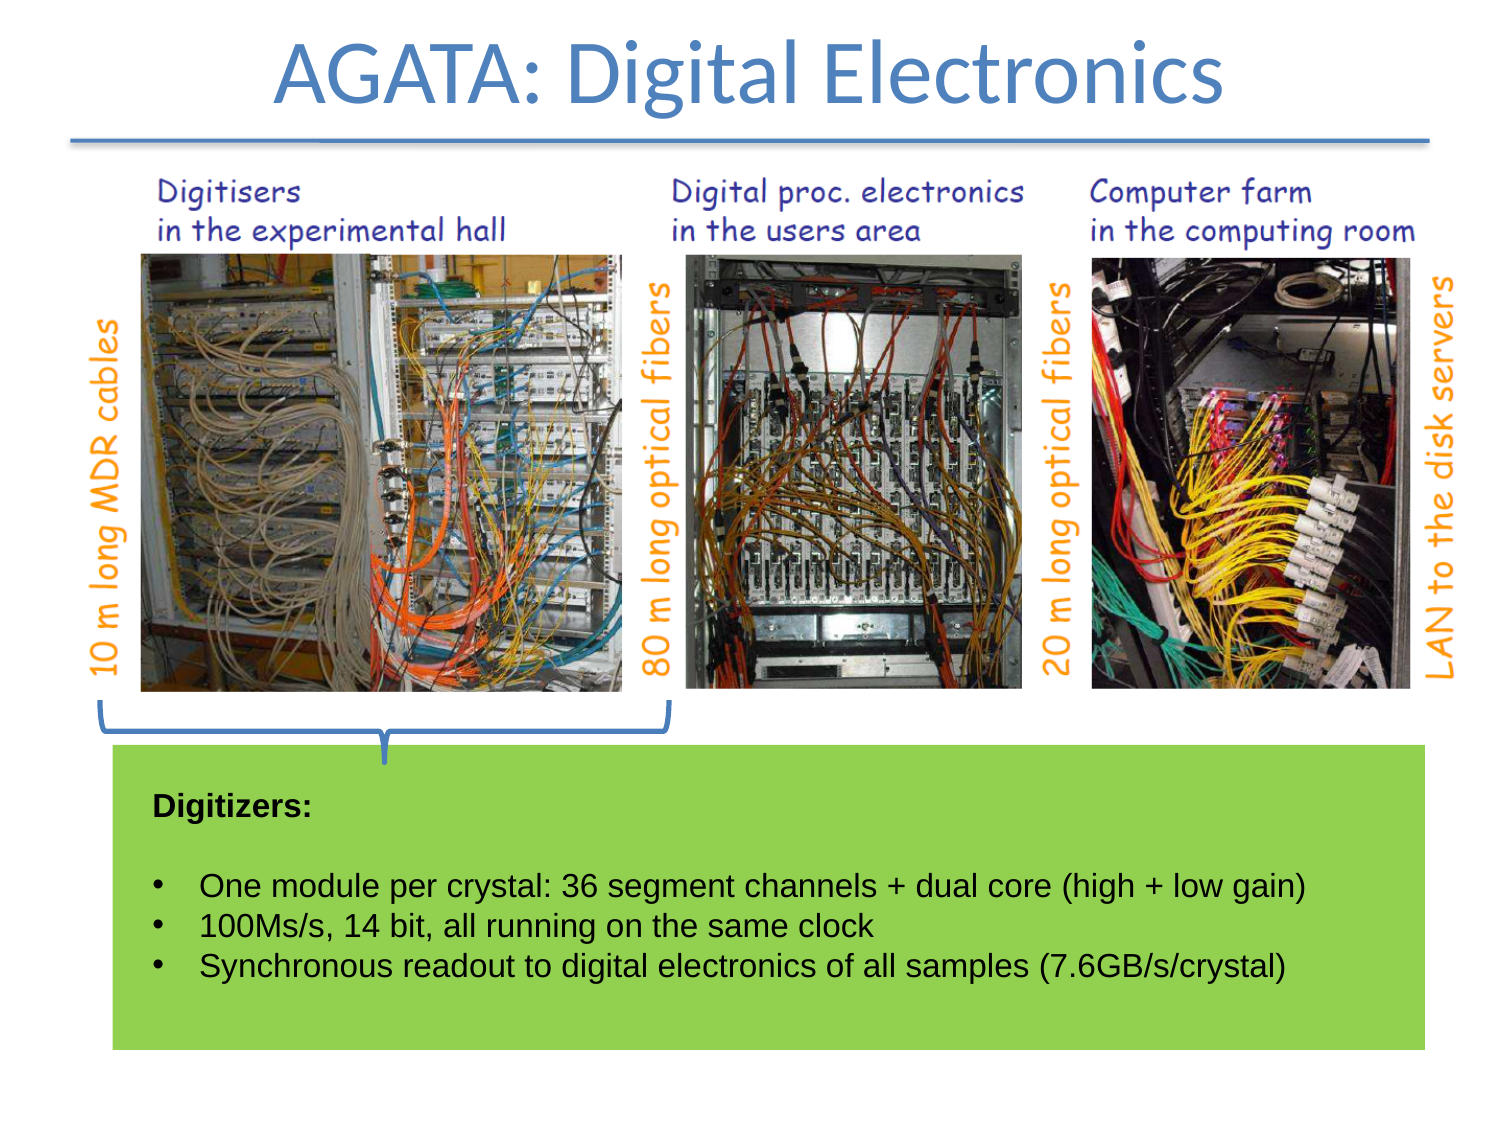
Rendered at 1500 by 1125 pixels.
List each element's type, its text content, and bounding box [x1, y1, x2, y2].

picture [74, 169, 1476, 695]
text_box Digitizers: One module per crystal: 36 segment channels + dual core (high + low gain) 100Ms/s, 14 bit, all running on the same clock Synchronous readout to digital electronics of all samples (7.6GB/s/crystal) [137, 776, 1375, 992]
text_box [110, 743, 1427, 1052]
text_box AGATA: Digital Electronics [74, 45, 1425, 129]
text_box [99, 702, 670, 764]
